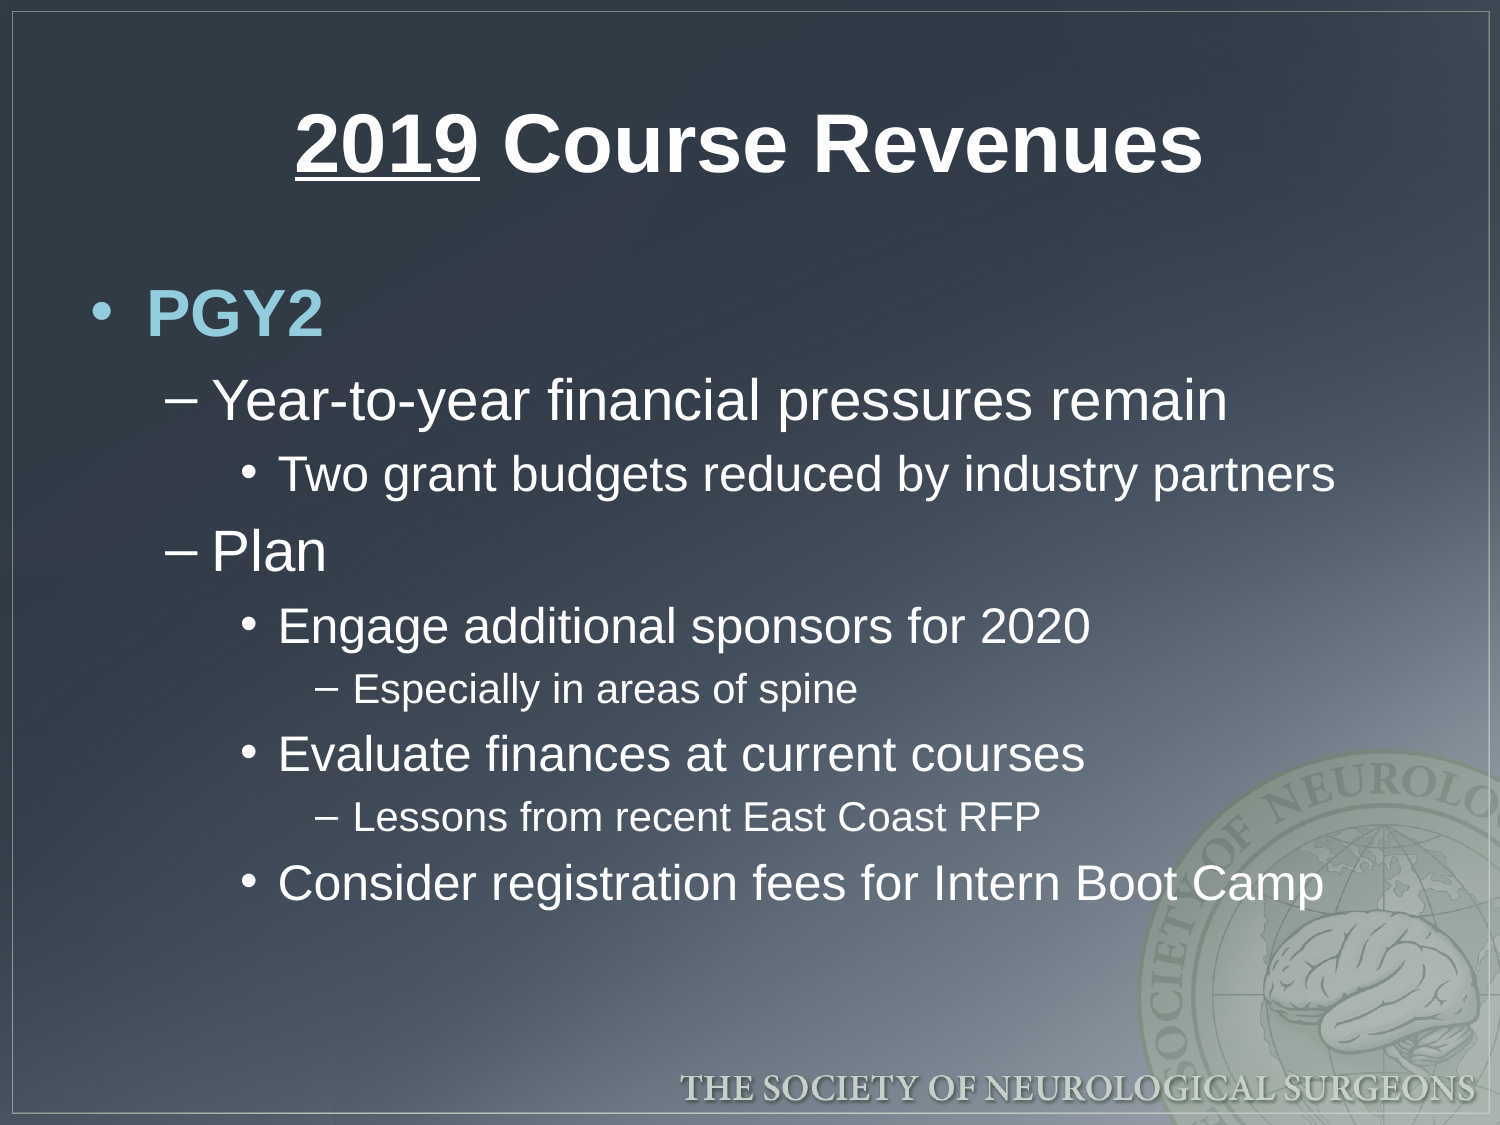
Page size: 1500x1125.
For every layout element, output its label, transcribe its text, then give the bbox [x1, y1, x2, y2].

title 2019 Course Revenues [75, 45, 1425, 233]
picture [0, 0, 1500, 1125]
list PGY2 Year-to-year financial pressures remain Two grant budgets reduced by industry partners Plan Engage additional sponsors for 2020 Especially in areas of spine Evaluate finances at current courses Lessons from recent East Coast RFP Consider registration fees for Intern Boot Camp [75, 262, 1425, 1005]
text_box [24, 0, 1482, 207]
